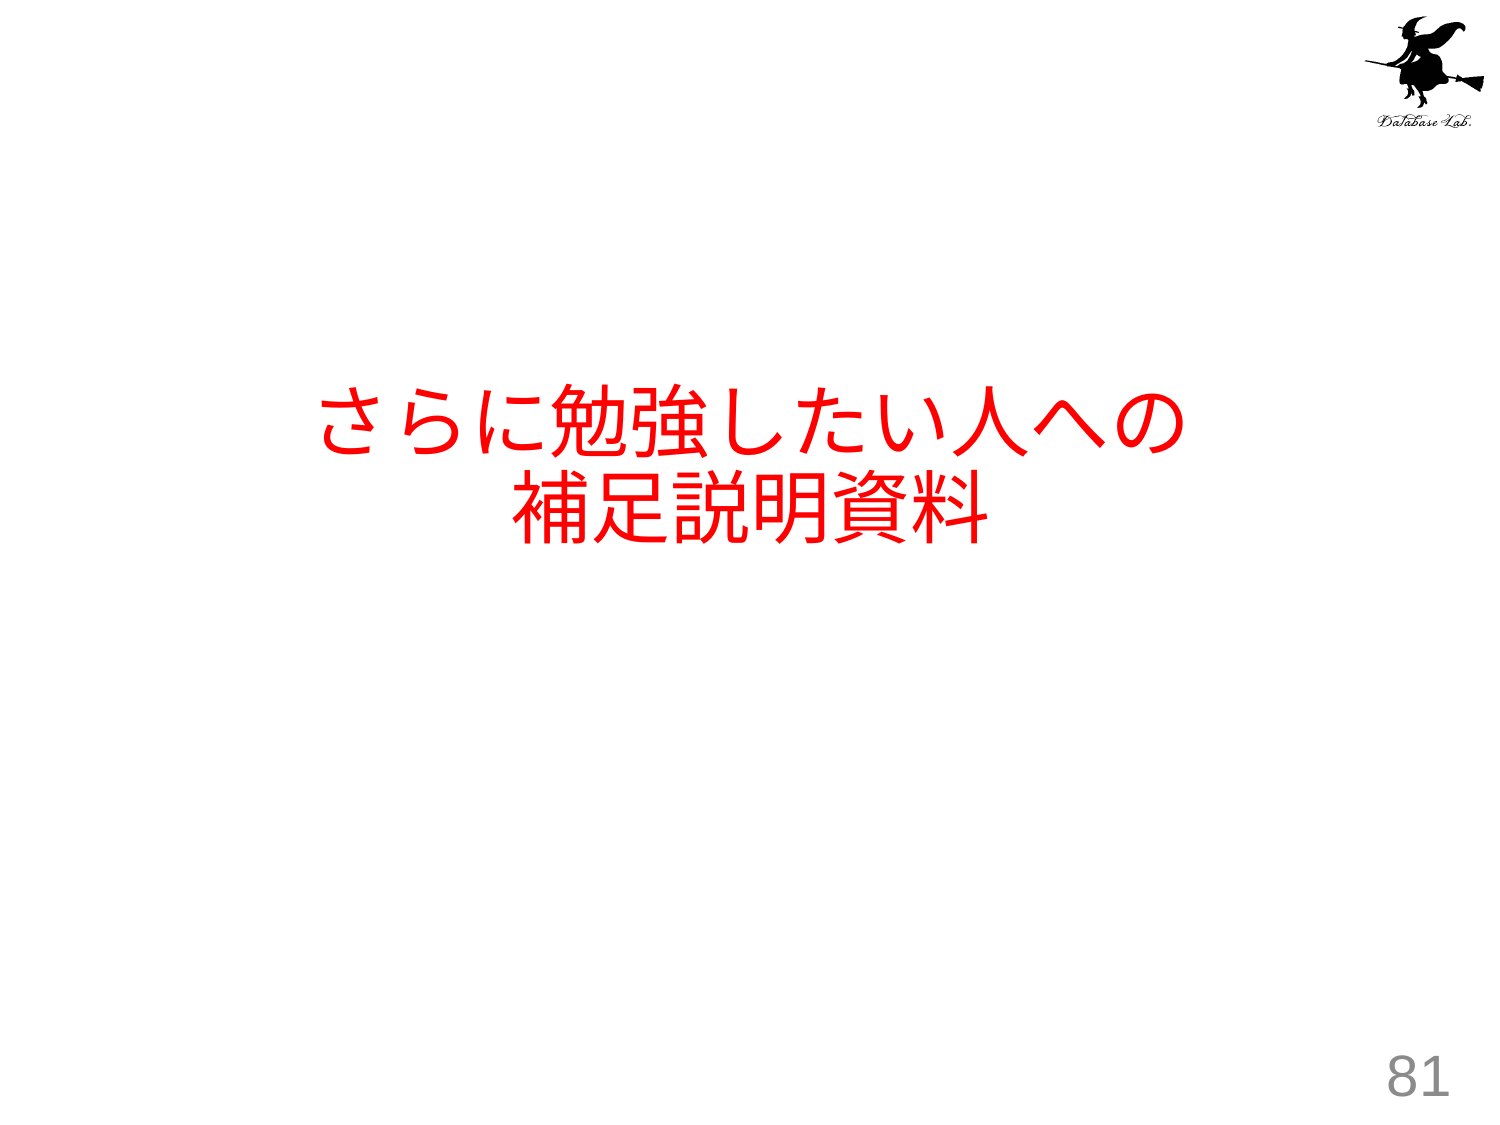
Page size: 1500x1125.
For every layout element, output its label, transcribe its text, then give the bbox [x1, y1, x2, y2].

picture [1362, 14, 1486, 130]
title さらに勉強したい人への 補足説明資料 [112, 375, 1388, 563]
slide_number 81 [1129, 1042, 1467, 1103]
